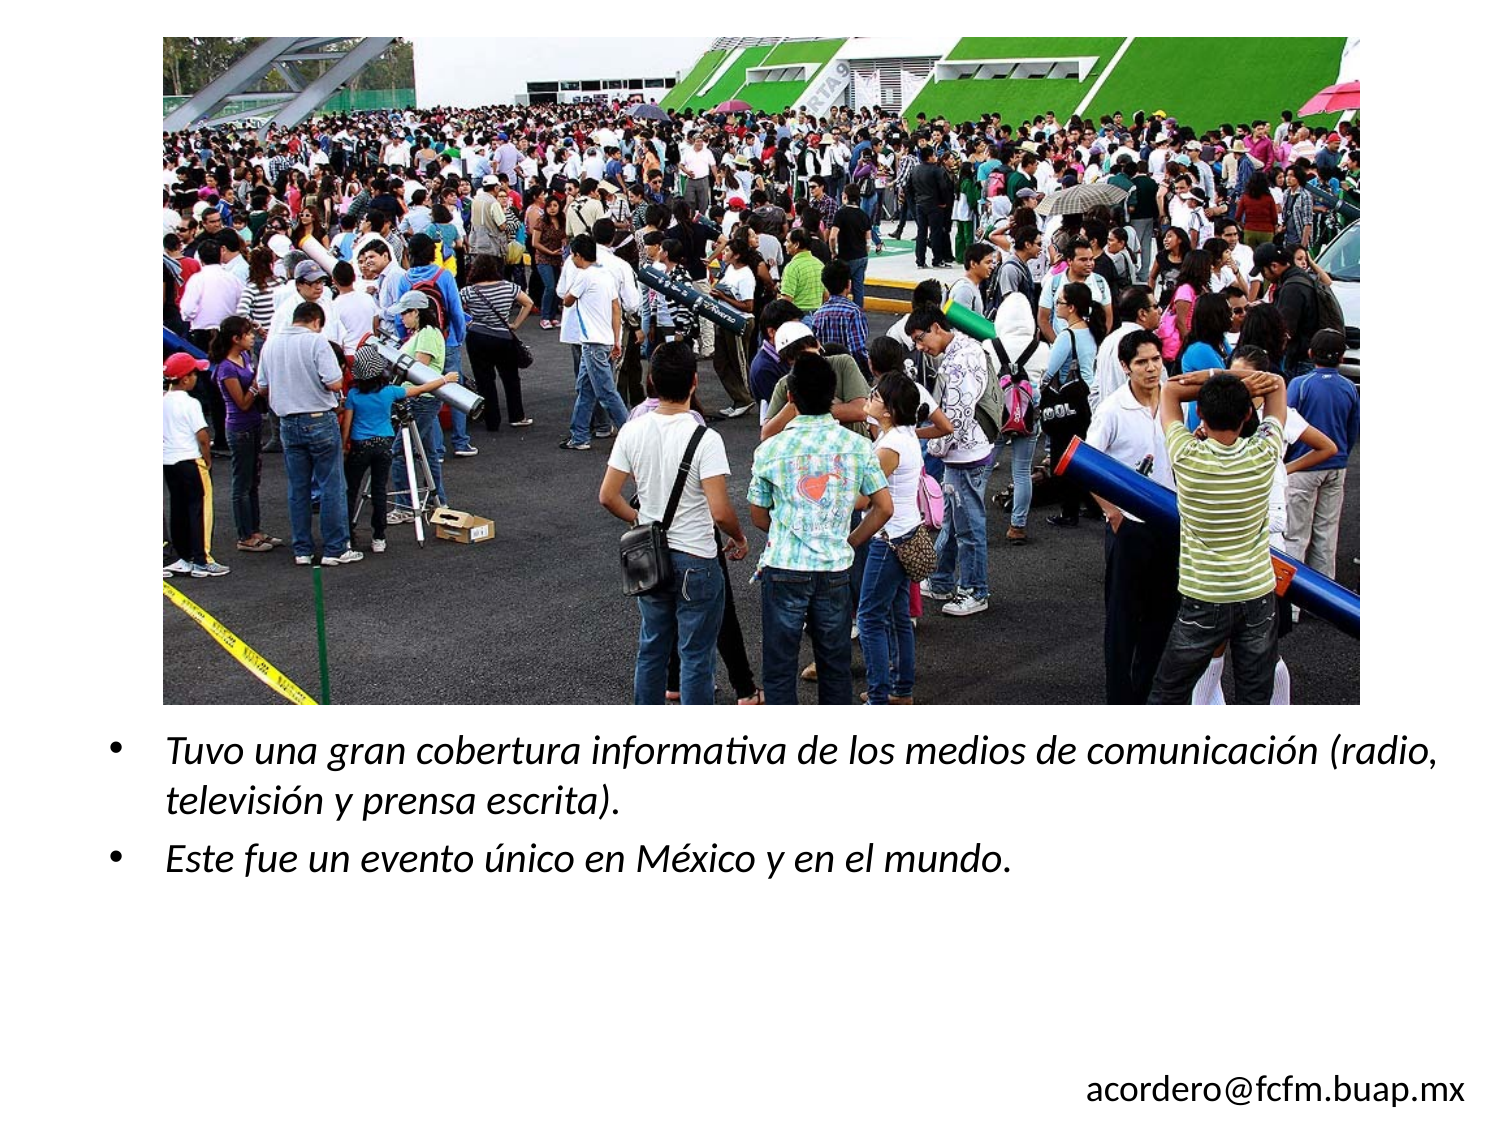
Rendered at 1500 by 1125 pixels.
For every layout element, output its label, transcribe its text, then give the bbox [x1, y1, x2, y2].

picture [162, 36, 1360, 705]
text_box acordero@fcfm.buap.mx [1071, 1057, 1481, 1117]
list Tuvo una gran cobertura informativa de los medios de comunicación (radio, televisión y prensa escrita). Este fue un evento único en México y en el mundo. [93, 714, 1483, 1035]
